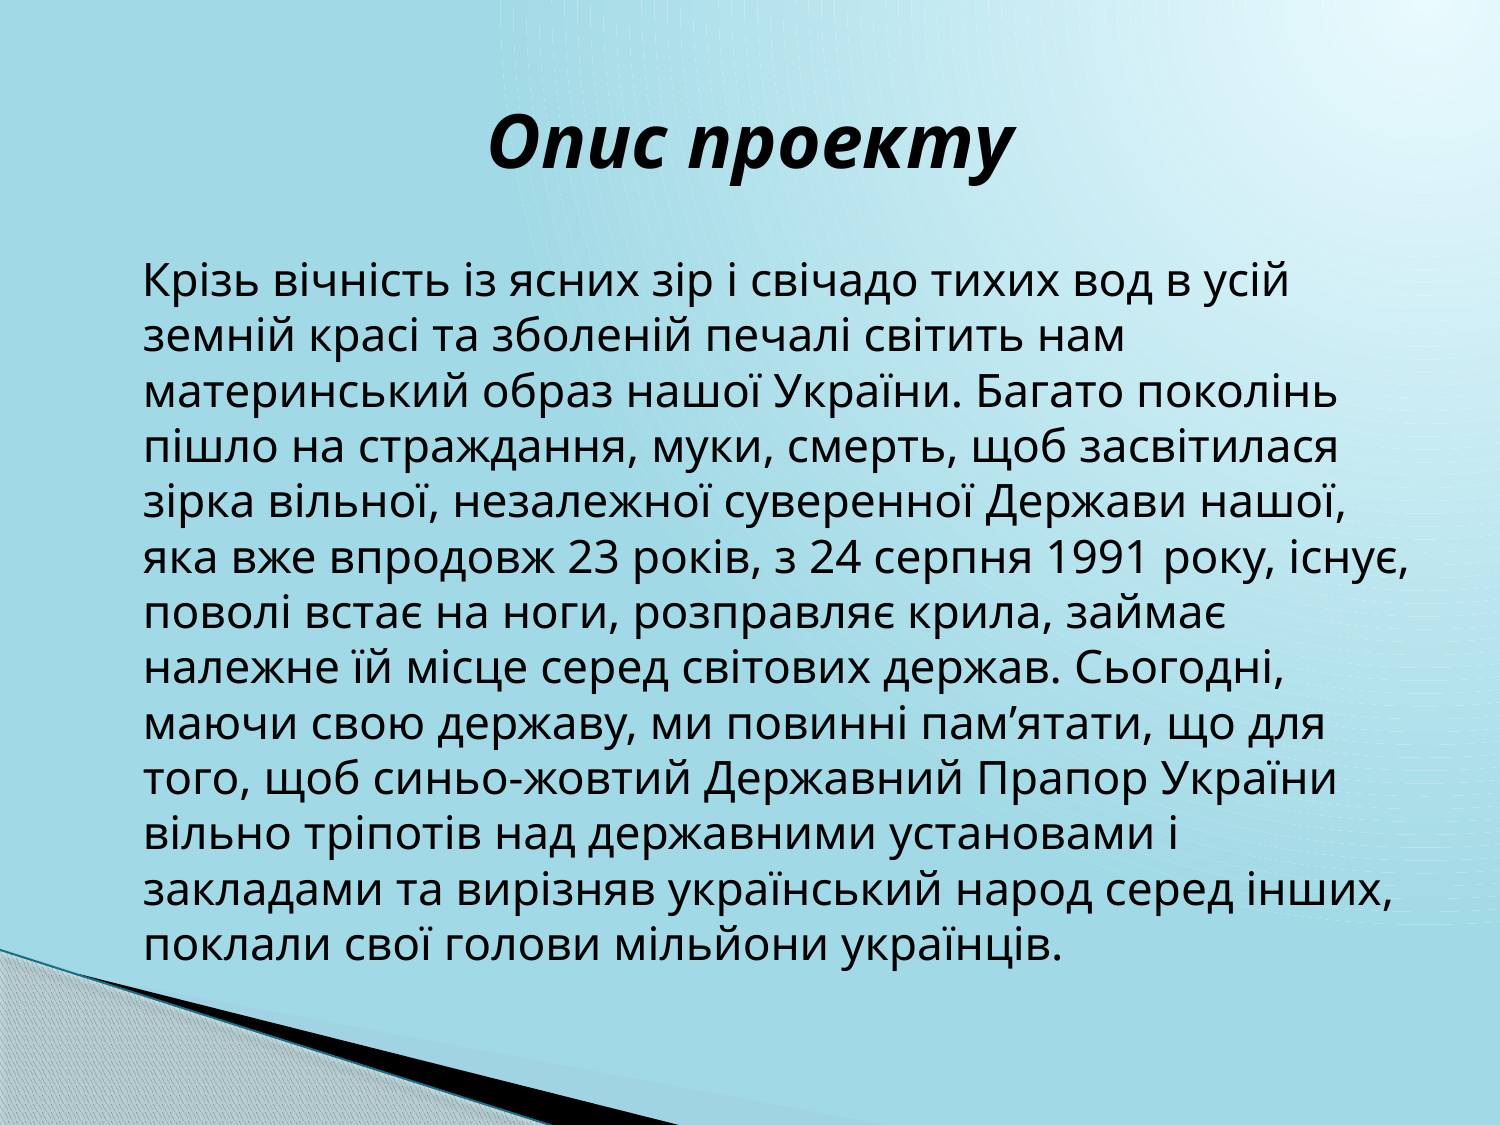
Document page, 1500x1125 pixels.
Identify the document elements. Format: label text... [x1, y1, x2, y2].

title Опис проекту [75, 45, 1425, 233]
list Крізь вічність із ясних зір і свічадо тихих вод в усій земній красі та зболеній печалі світить нам материнський образ нашої України. Багато поколінь пішло на страждання, муки, смерть, щоб засвітилася зірка вільної, незалежної суверенної Держави нашої, яка вже впродовж 23 років, з 24 серпня 1991 року, існує, поволі встає на ноги, розправляє крила, займає належне їй місце серед світових держав. Сьогодні, маючи свою державу, ми повинні пам’ятати, що для того, щоб синьо-жовтий Державний Прапор України вільно тріпотів над державними установами і закладами та вирізняв український народ серед інших, поклали свої голови мільйони українців. [75, 243, 1425, 986]
